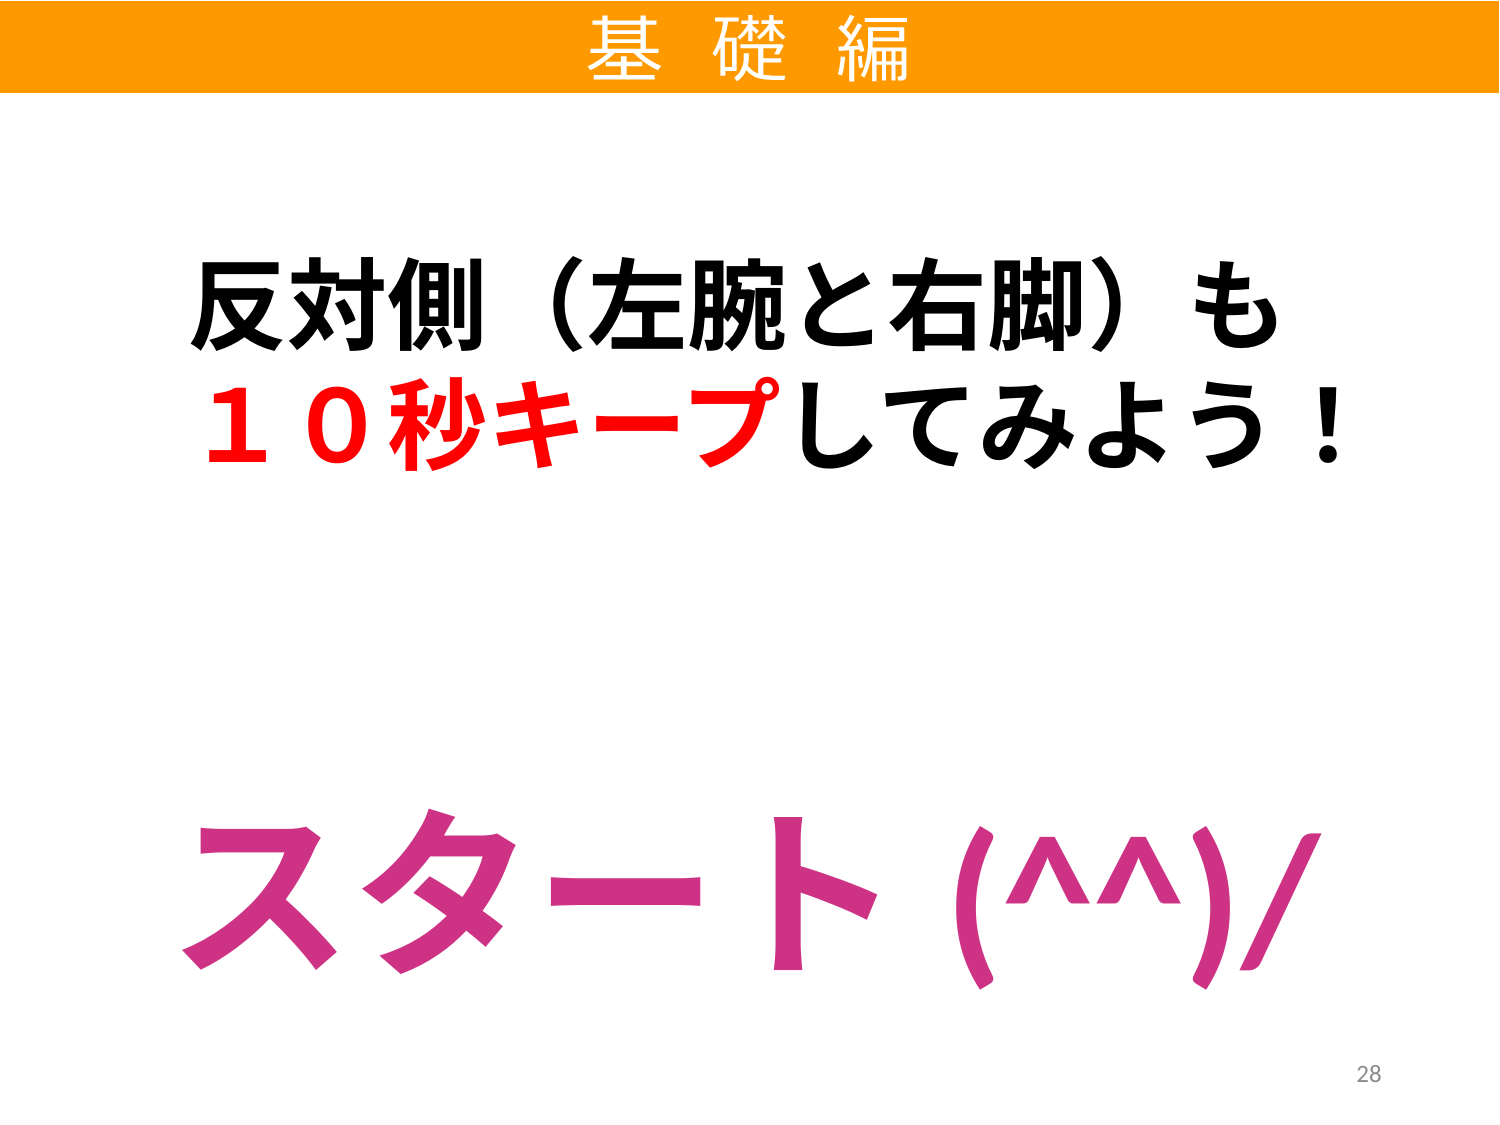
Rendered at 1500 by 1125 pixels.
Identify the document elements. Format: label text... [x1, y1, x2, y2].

picture [0, 0, 1499, 138]
text_box スタート(^^)/ [153, 762, 1345, 1016]
text_box 反対側（左腕と右脚）も １０秒キープしてみよう！ [171, 168, 1416, 557]
slide_number 28 [1059, 1042, 1397, 1103]
